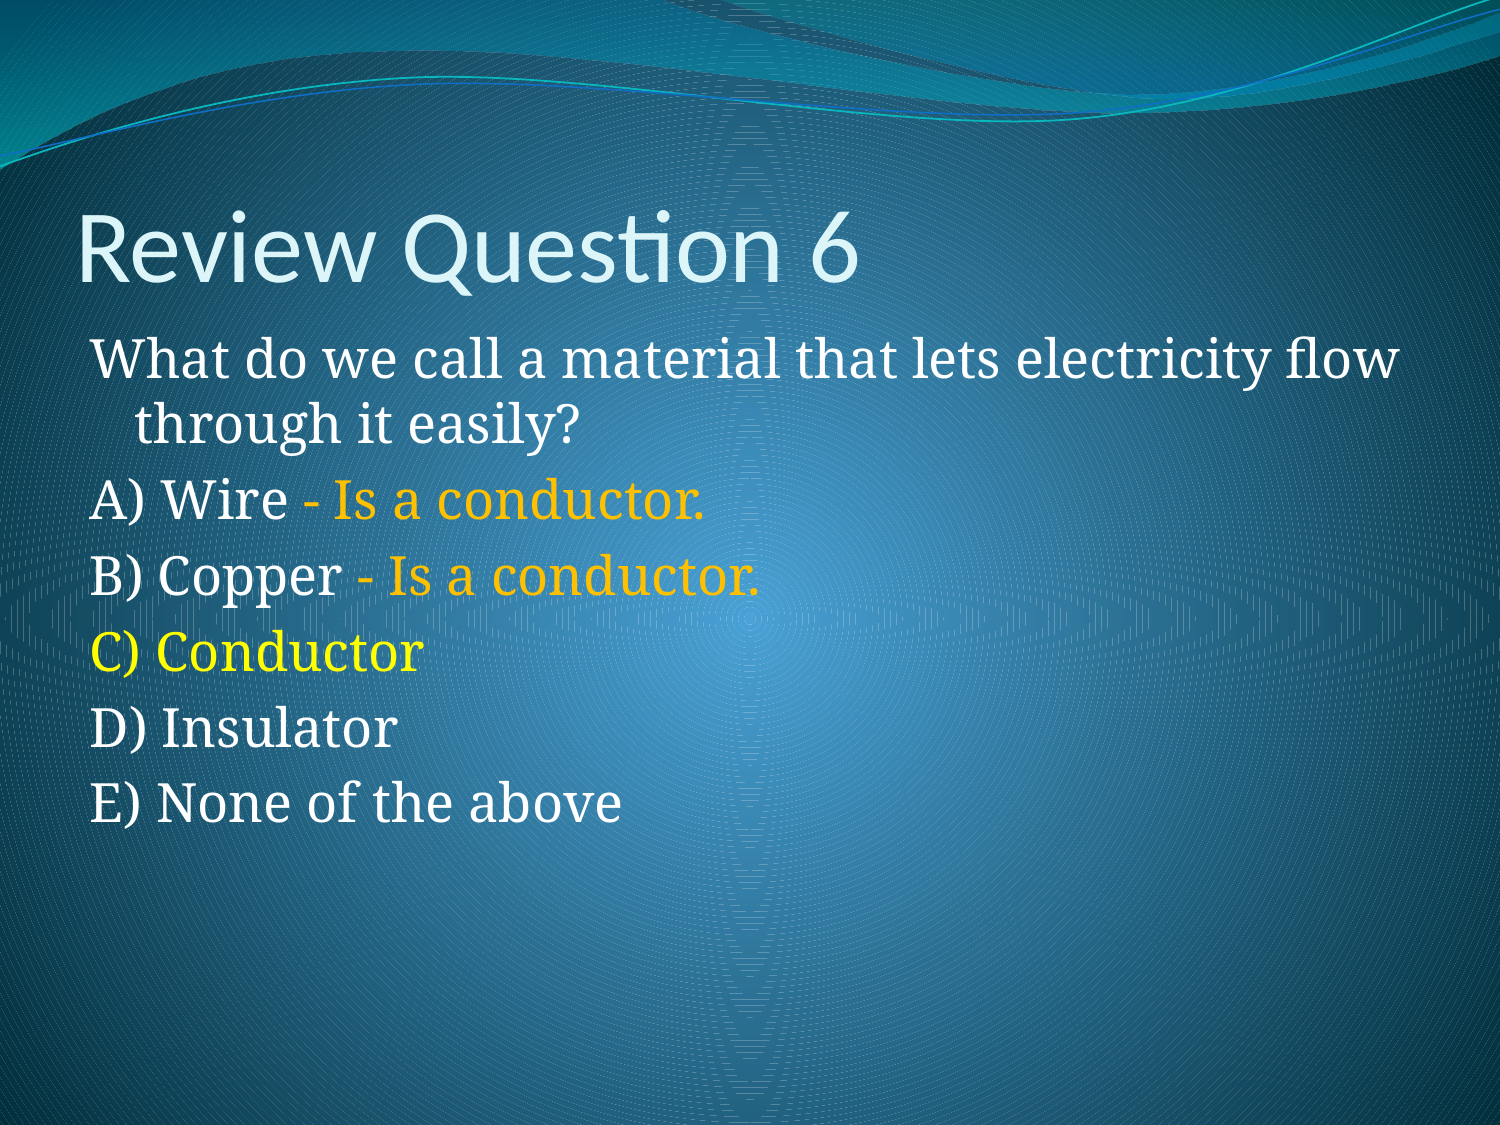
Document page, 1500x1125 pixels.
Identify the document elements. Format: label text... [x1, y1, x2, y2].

list What do we call a material that lets electricity flow through it easily? A) Wire - Is a conductor. B) Copper - Is a conductor. C) Conductor D) Insulator E) None of the above [75, 317, 1425, 1038]
title Review Question 6 [75, 115, 1425, 303]
